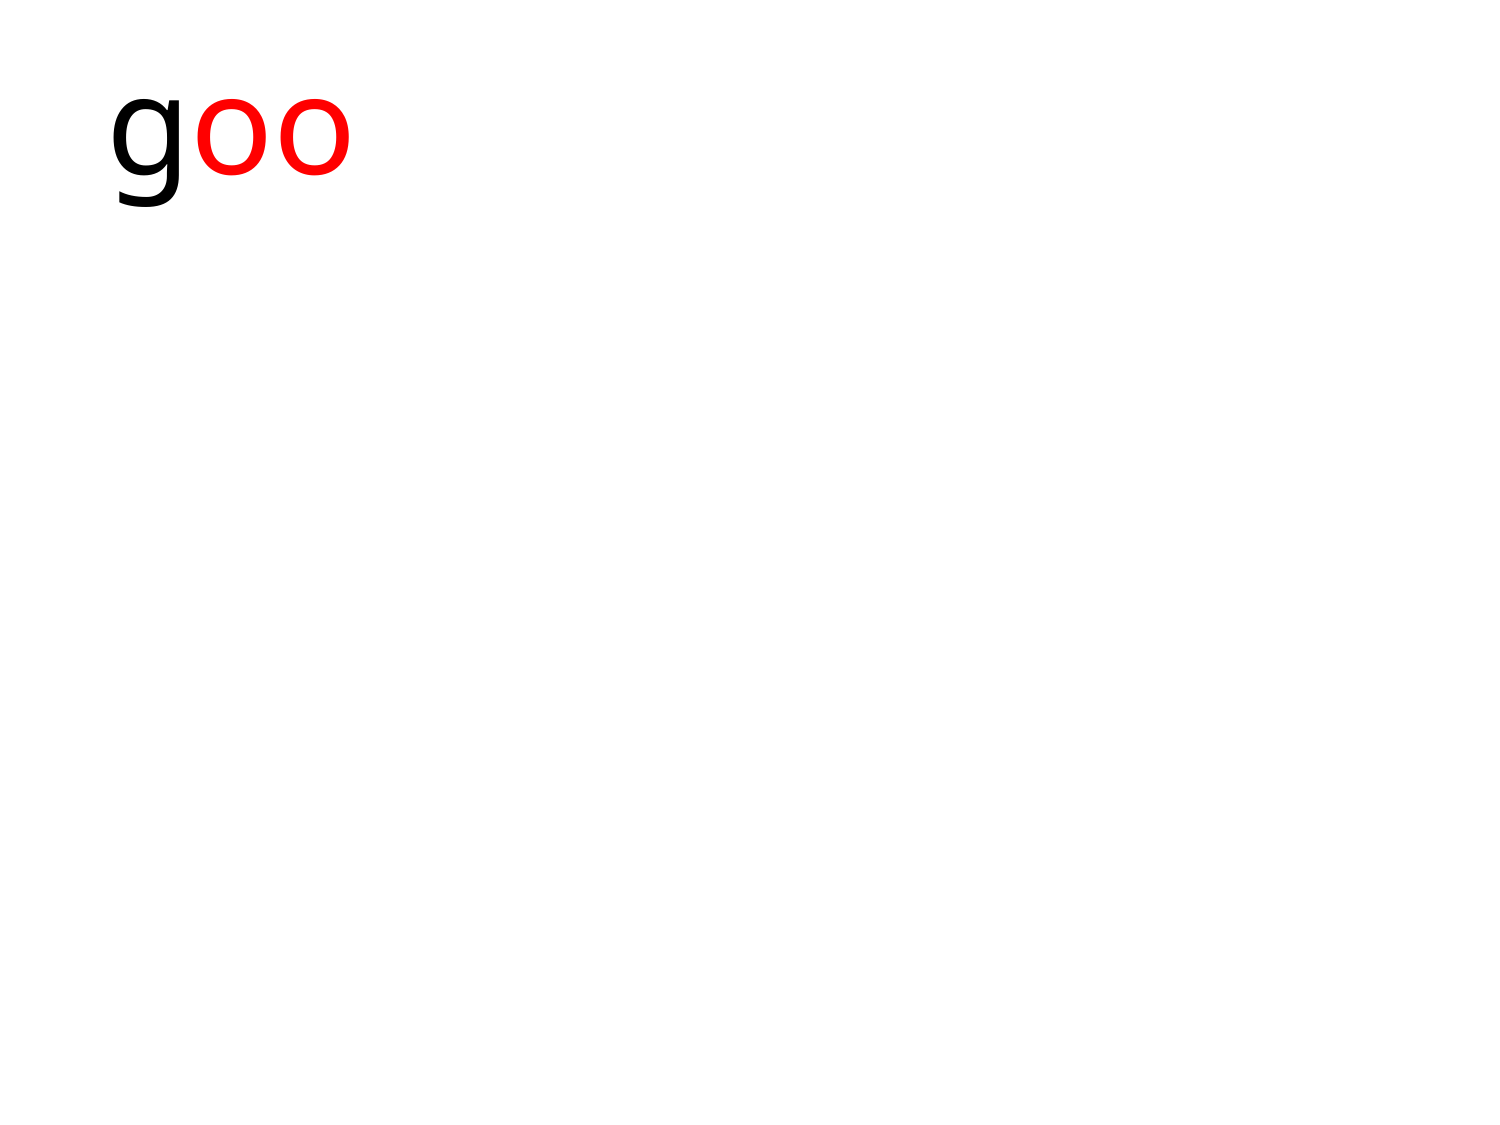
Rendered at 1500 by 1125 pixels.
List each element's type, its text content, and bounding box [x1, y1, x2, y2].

text_box goo [19, 29, 1484, 210]
